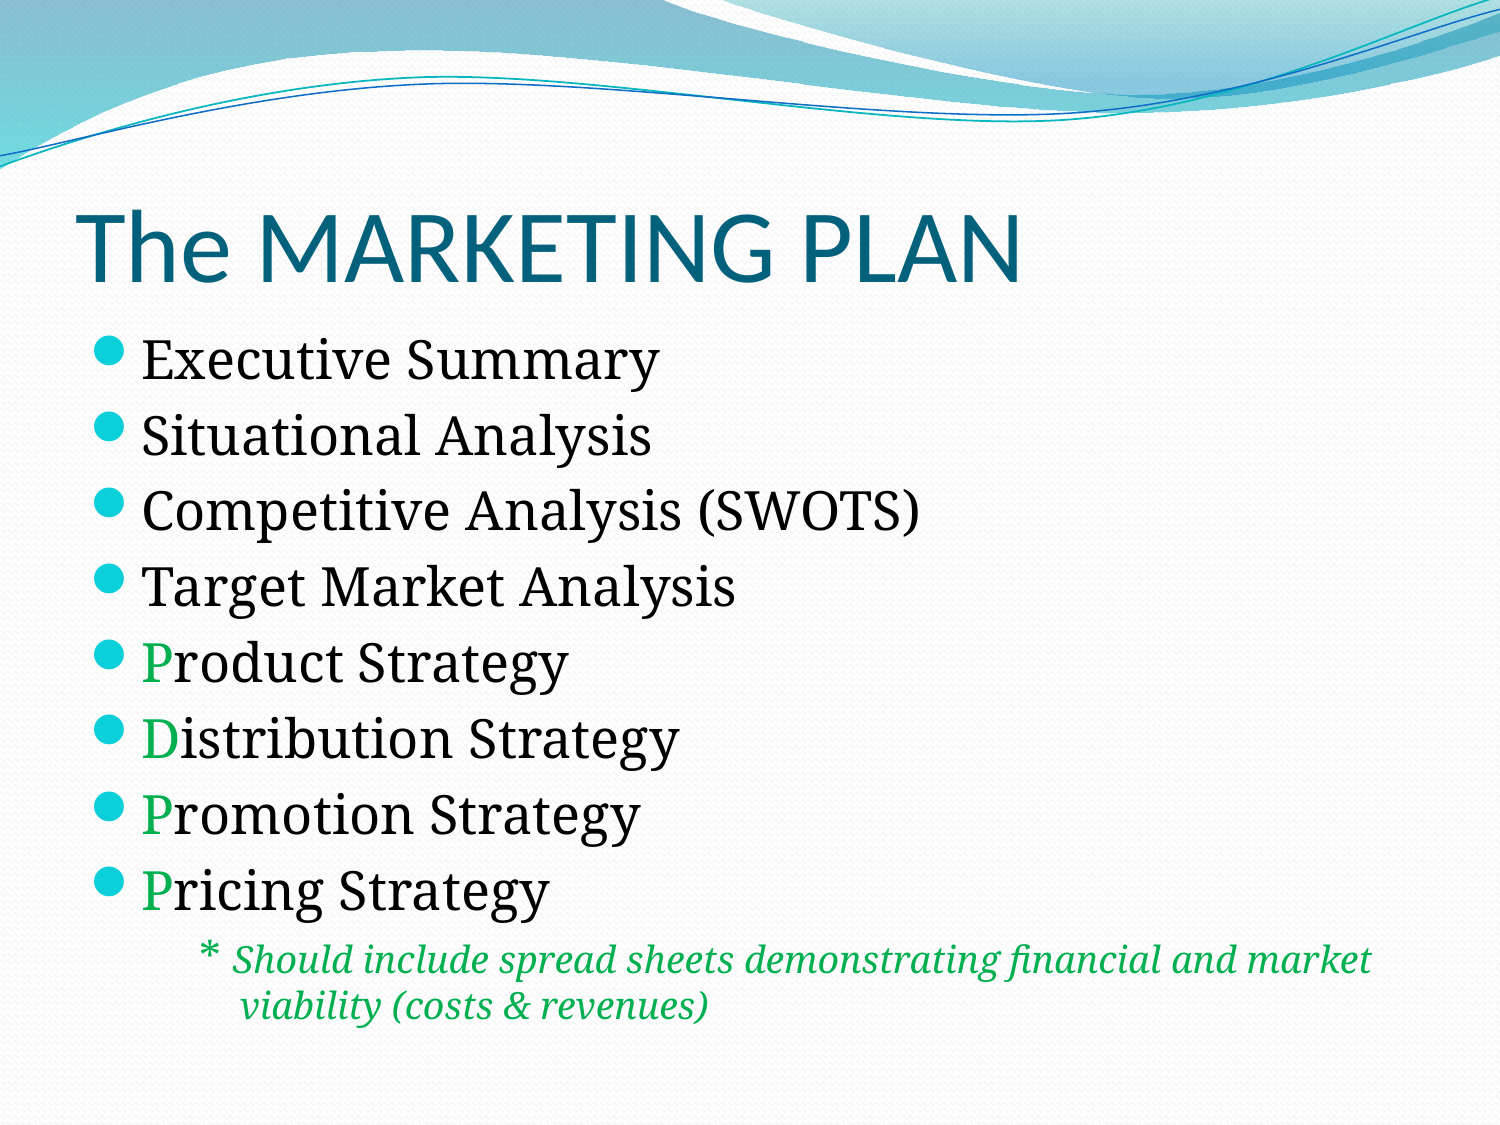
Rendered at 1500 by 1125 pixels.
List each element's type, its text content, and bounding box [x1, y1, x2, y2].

title The MARKETING PLAN [75, 115, 1425, 303]
list Executive Summary Situational Analysis Competitive Analysis (SWOTS) Target Market Analysis Product Strategy Distribution Strategy Promotion Strategy Pricing Strategy * Should include spread sheets demonstrating financial and market viability (costs & revenues) [75, 317, 1425, 1038]
